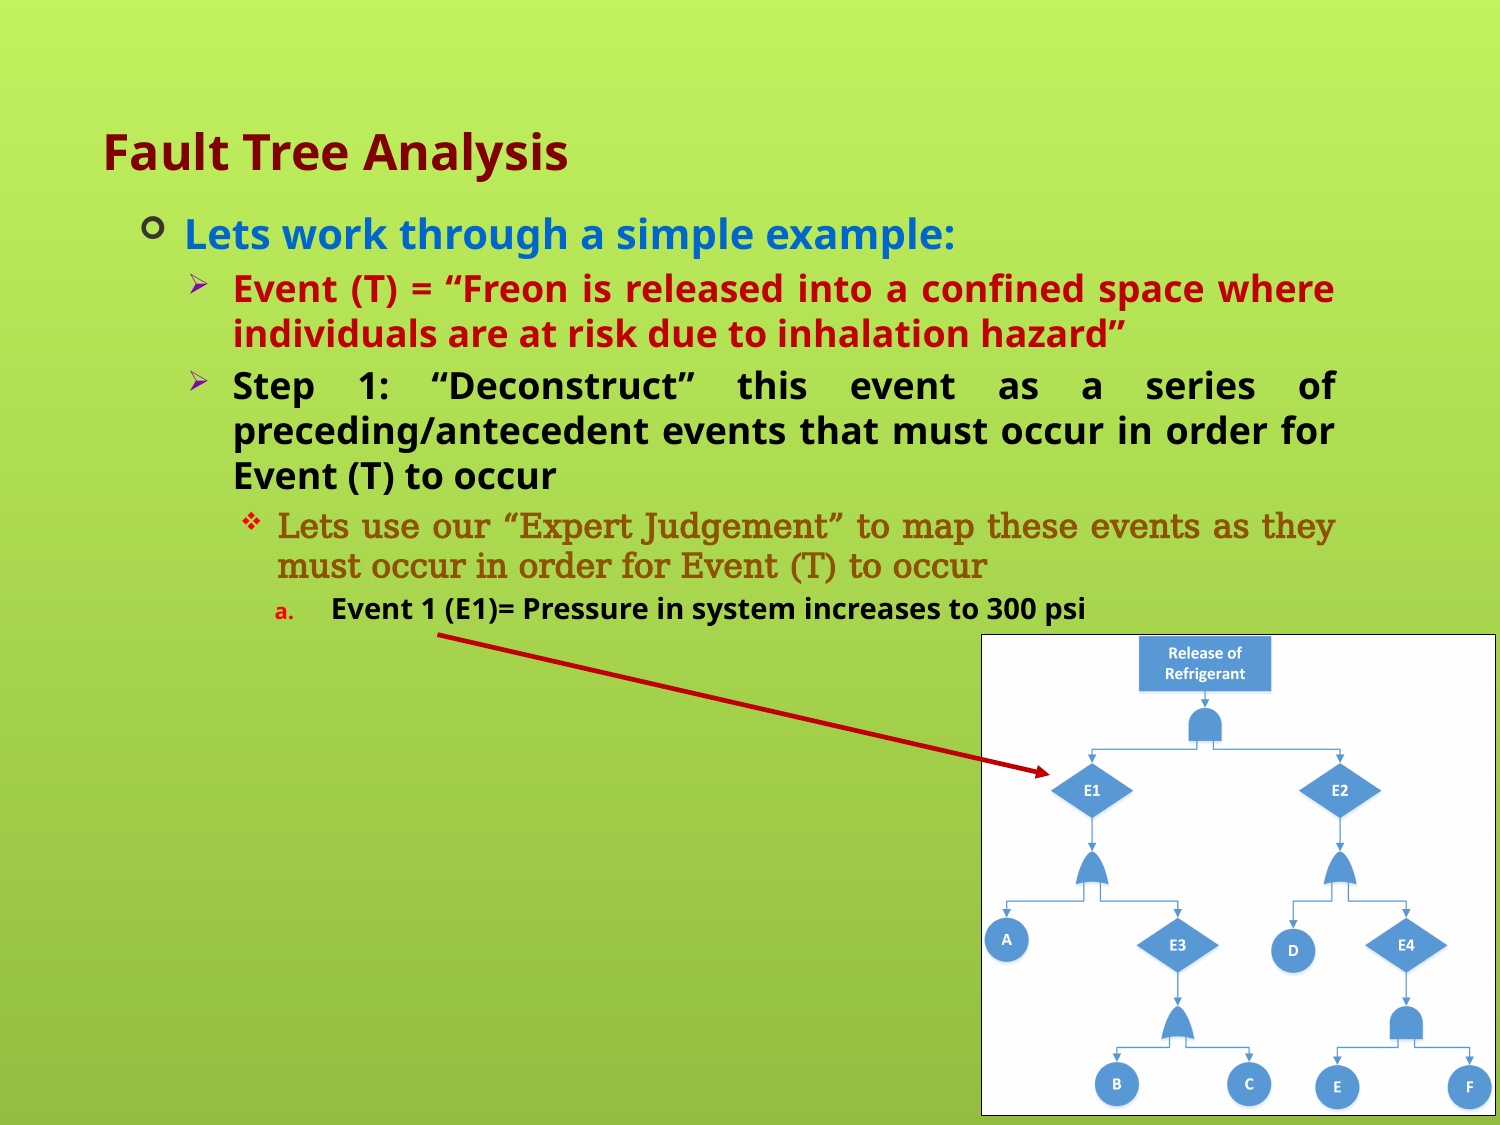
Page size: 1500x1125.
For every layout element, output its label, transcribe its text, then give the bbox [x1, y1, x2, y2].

picture [980, 634, 1497, 1116]
list Lets work through a simple example: Event (T) = “Freon is released into a confined space where individuals are at risk due to inhalation hazard” Step 1: “Deconstruct” this event as a series of preceding/antecedent events that must occur in order for Event (T) to occur Lets use our “Expert Judgement” to map these events as they must occur in order for Event (T) to occur Event 1 (E1)= Pressure in system increases to 300 psi [112, 200, 1352, 1025]
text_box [437, 634, 1051, 776]
title Fault Tree Analysis [87, 112, 1413, 188]
